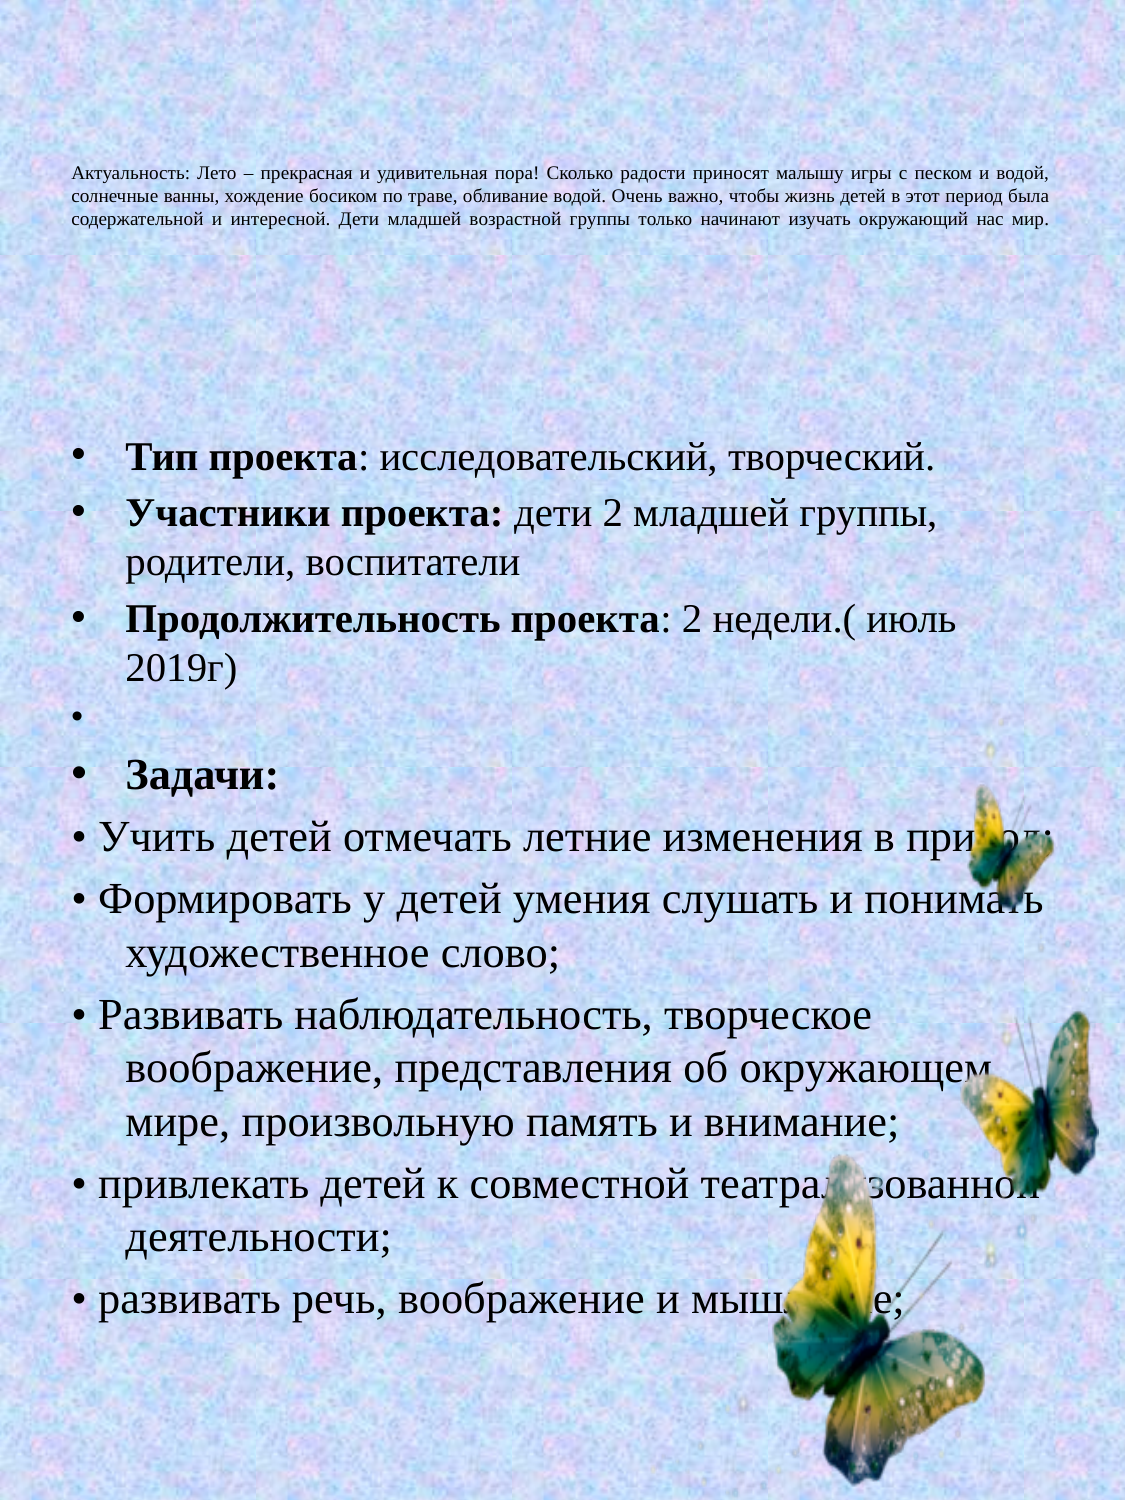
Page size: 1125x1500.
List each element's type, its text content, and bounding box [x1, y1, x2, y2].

list Тип проекта: исследовательский, творческий. Участники проекта: дети 2 младшей группы, родители, воспитатели Продолжительность проекта: 2 недели.( июль 2019г) Задачи: • Учить детей отмечать летние изменения в природ; • Формировать у детей умения слушать и понимать художественное слово; • Развивать наблюдательность, творческое воображение, представления об окружающем мире, произвольную память и внимание; • привлекать детей к совместной театрализованной деятельности; • развивать речь, воображение и мышление; [56, 421, 1073, 1340]
title Актуальность: Лето – прекрасная и удивительная пора! Сколько радости приносят малышу игры с песком и водой, солнечные ванны, хождение босиком по траве, обливание водой. Очень важно, чтобы жизнь детей в этот период была содержательной и интересной. Дети младшей возрастной группы только начинают изучать окружающий нас мир. [56, 46, 1064, 297]
picture [0, 0, 1125, 1500]
